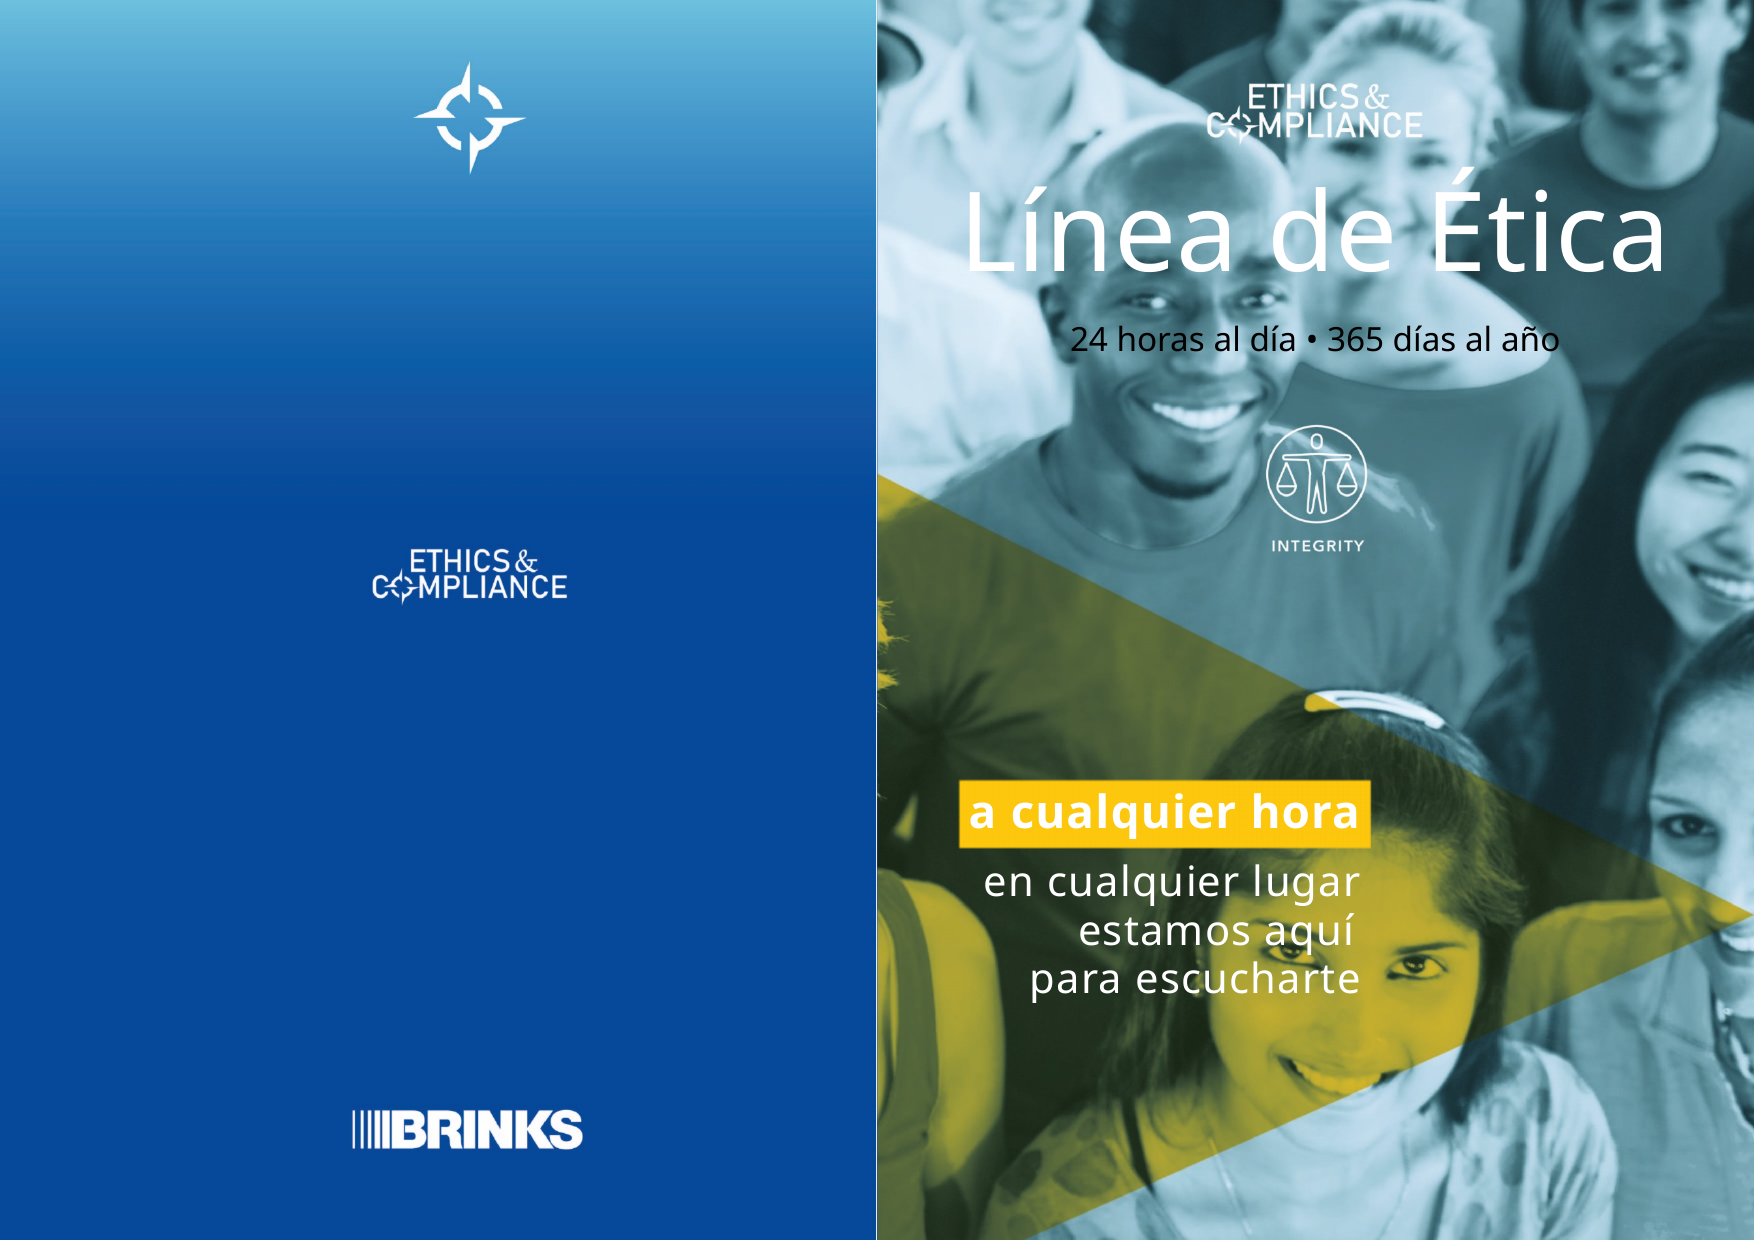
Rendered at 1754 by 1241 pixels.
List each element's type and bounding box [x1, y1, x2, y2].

text_box [0, 0, 1754, 1241]
